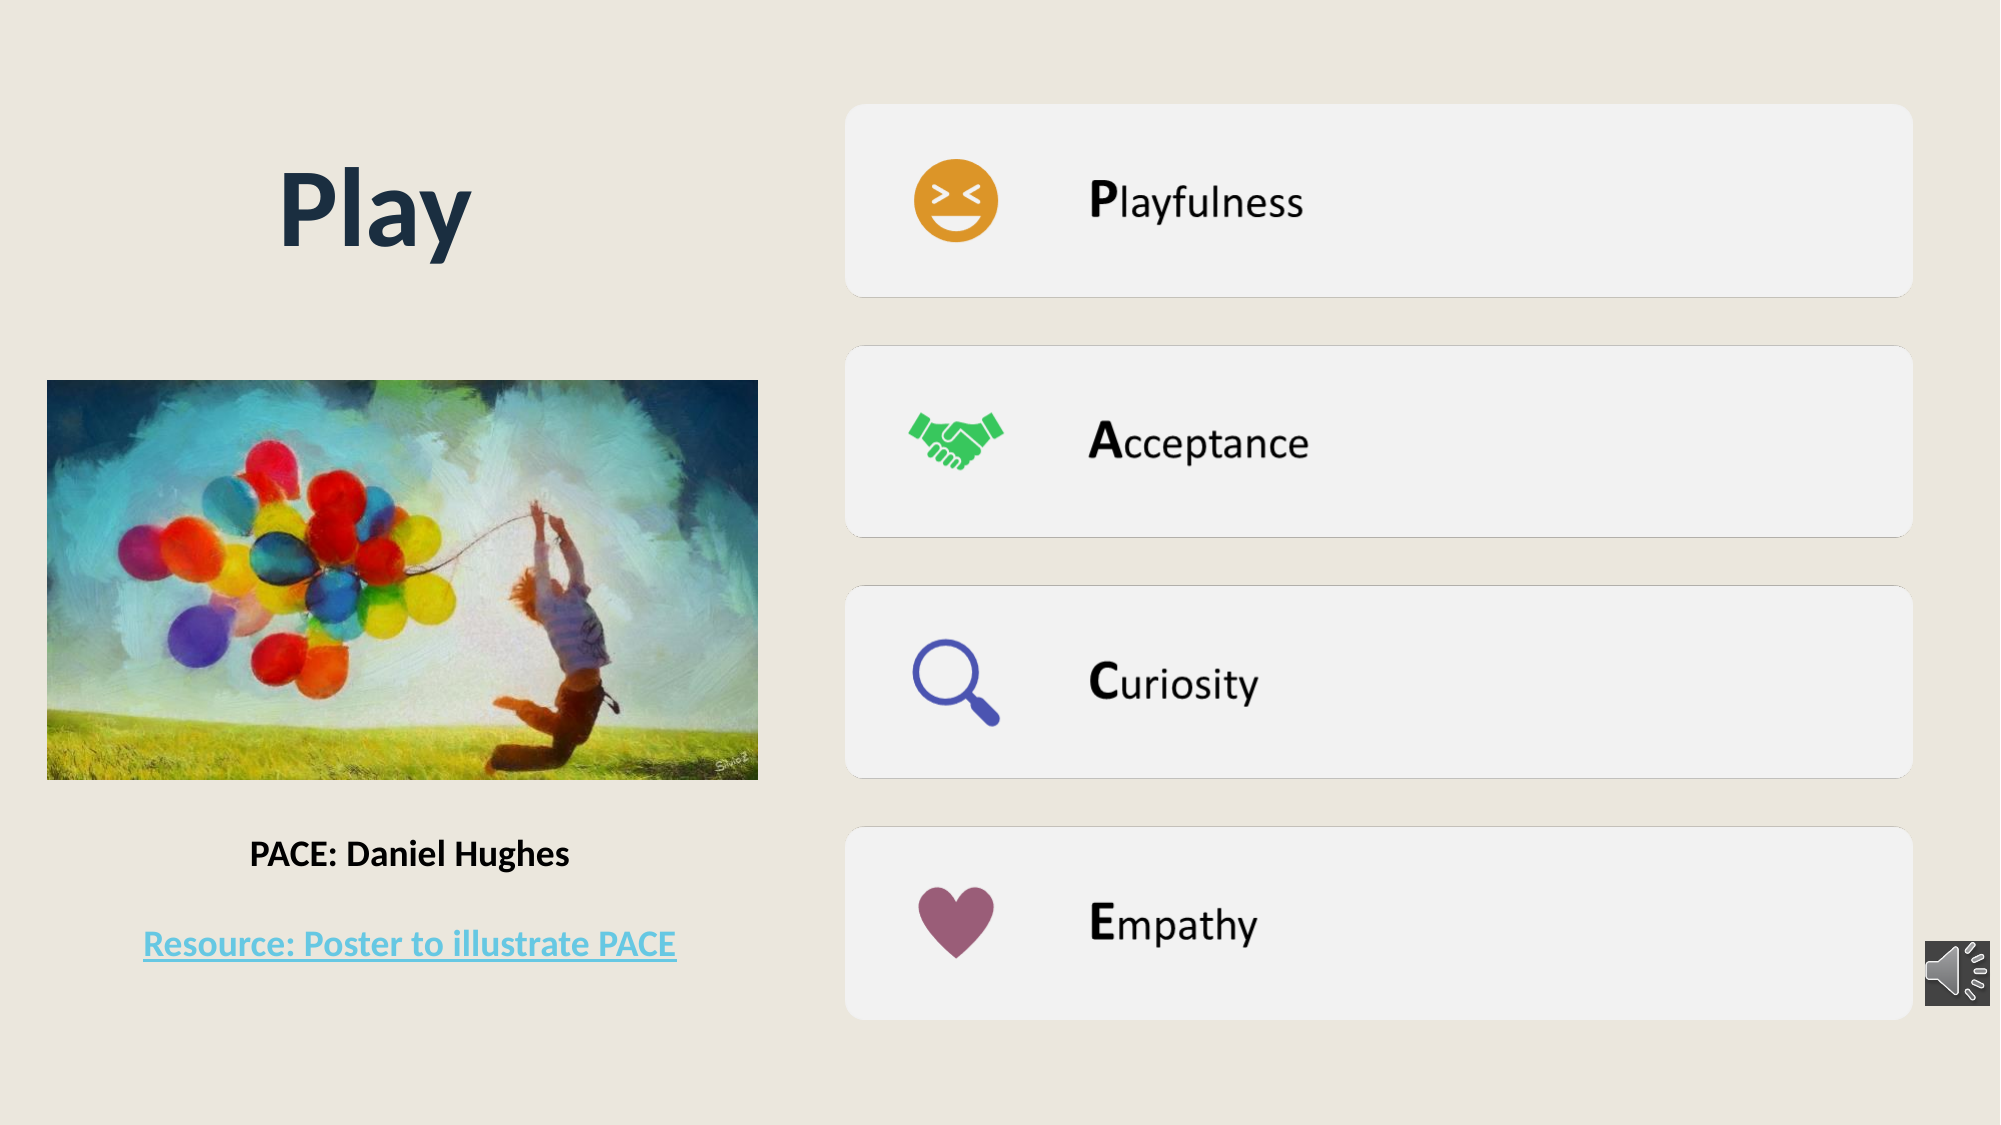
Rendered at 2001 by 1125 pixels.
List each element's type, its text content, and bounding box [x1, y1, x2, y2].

text_box [0, 0, 2000, 1125]
picture [47, 380, 758, 780]
title Play [105, 104, 647, 317]
text_box PACE: Daniel Hughes Resource: Poster to illustrate PACE [9, 821, 811, 972]
picture [1924, 940, 1991, 1007]
picture [845, 104, 1913, 1021]
